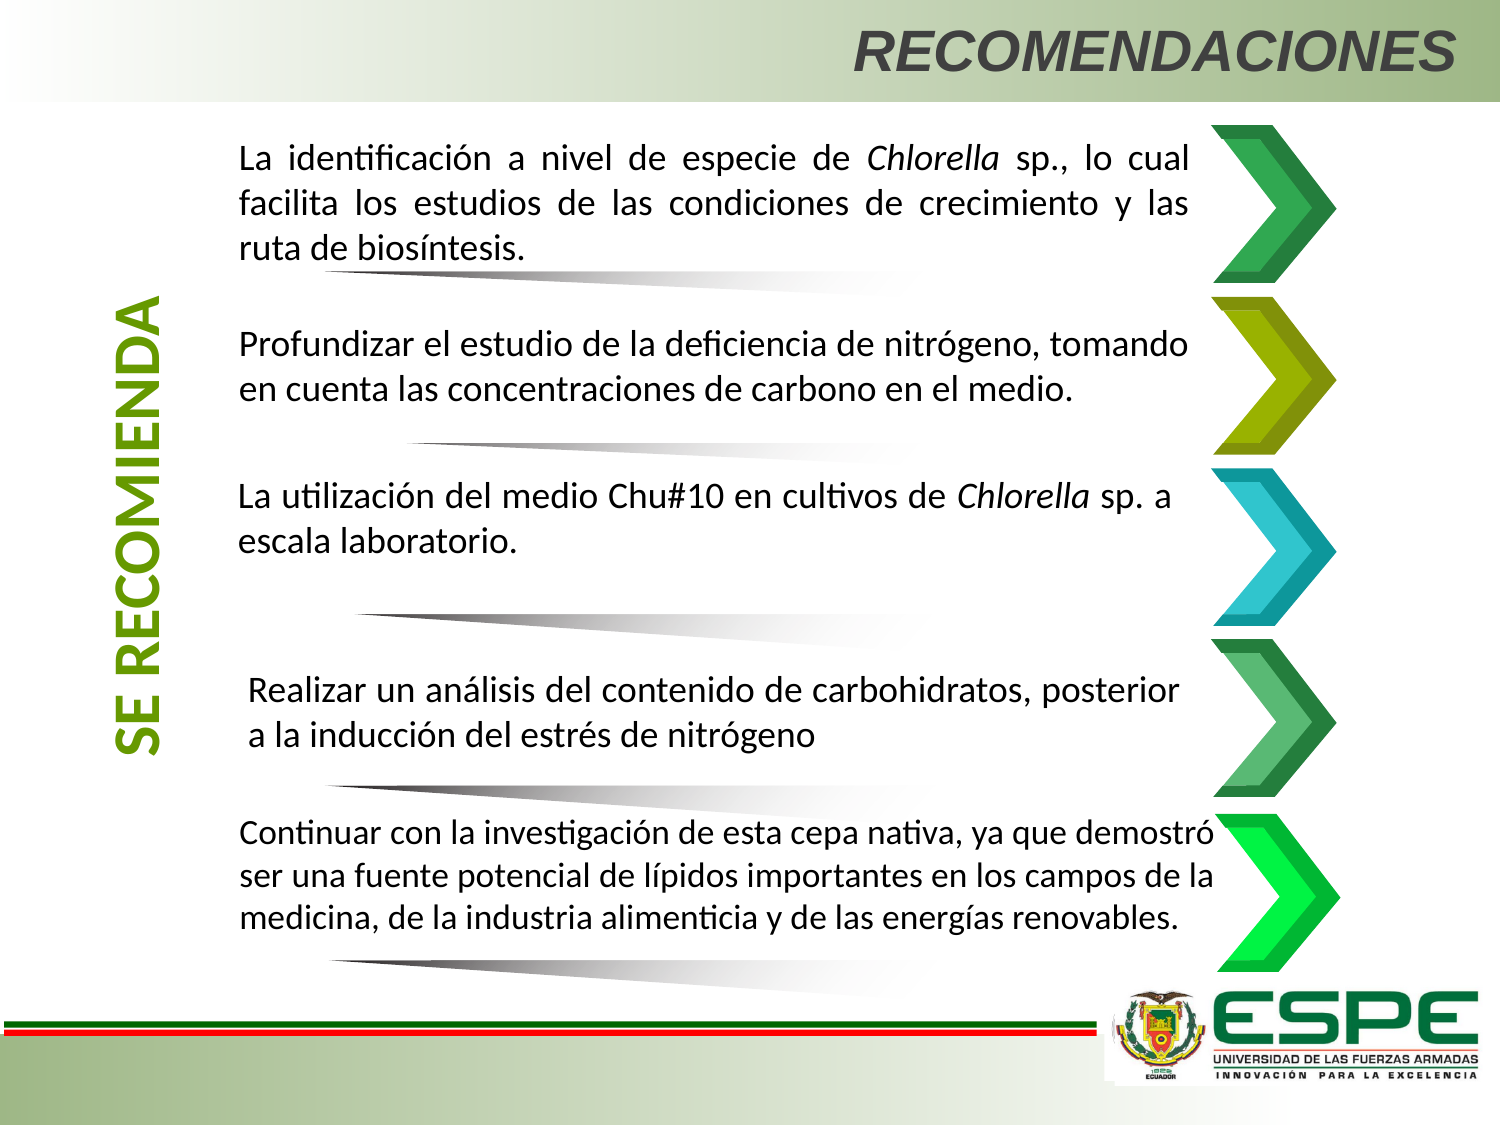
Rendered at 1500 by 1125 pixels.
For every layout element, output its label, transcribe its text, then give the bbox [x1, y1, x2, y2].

picture [222, 125, 1483, 1086]
text_box RECOMENDACIONES [123, 0, 1473, 126]
text_box SE RECOMIENDA [85, 160, 181, 894]
